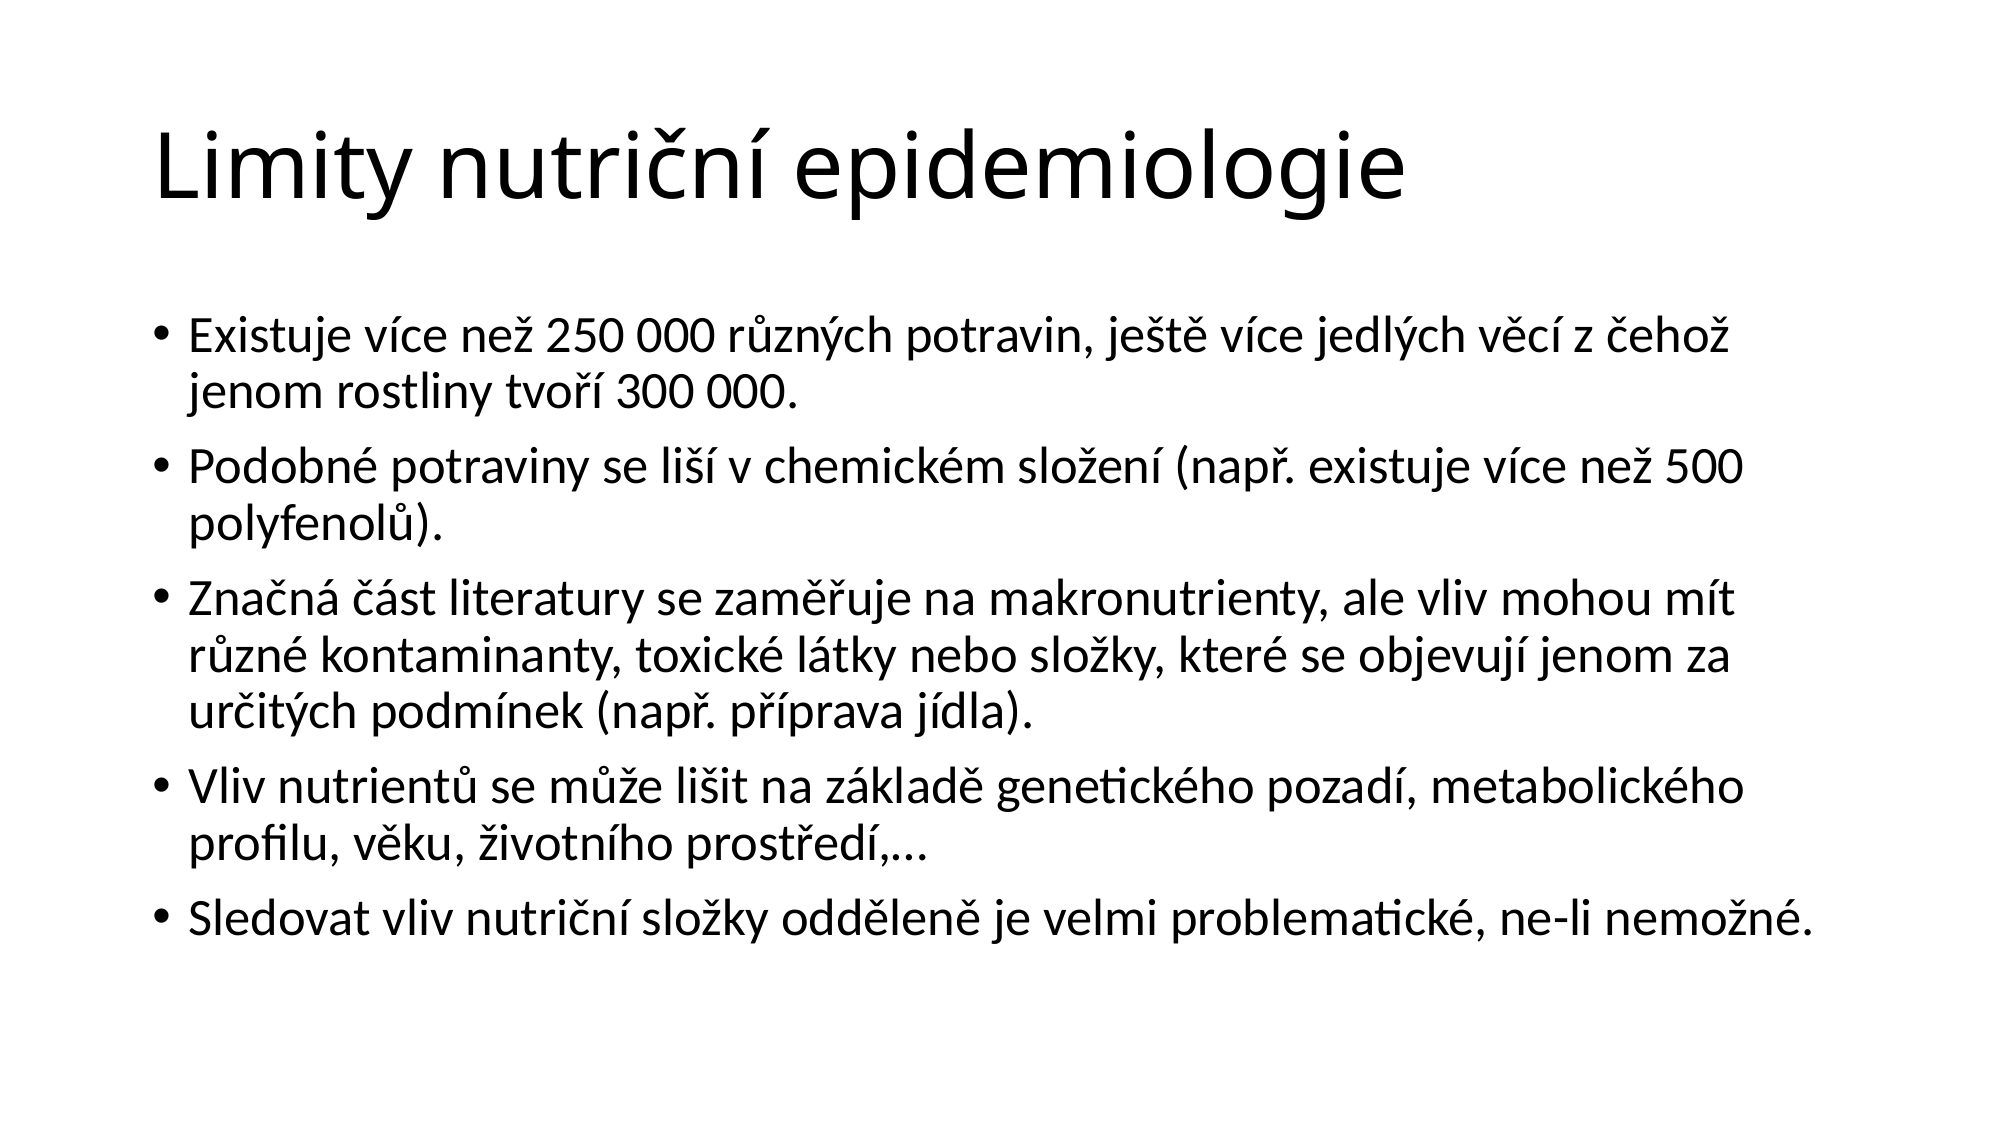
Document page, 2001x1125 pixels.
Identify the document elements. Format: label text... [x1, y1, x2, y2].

title Limity nutriční epidemiologie [137, 59, 1863, 278]
list Existuje více než 250 000 různých potravin, ještě více jedlých věcí z čehož jenom rostliny tvoří 300 000. Podobné potraviny se liší v chemickém složení (např. existuje více než 500 polyfenolů). Značná část literatury se zaměřuje na makronutrienty, ale vliv mohou mít různé kontaminanty, toxické látky nebo složky, které se objevují jenom za určitých podmínek (např. příprava jídla). Vliv nutrientů se může lišit na základě genetického pozadí, metabolického profilu, věku, životního prostředí,… Sledovat vliv nutriční složky odděleně je velmi problematické, ne-li nemožné. [137, 299, 1863, 1014]
